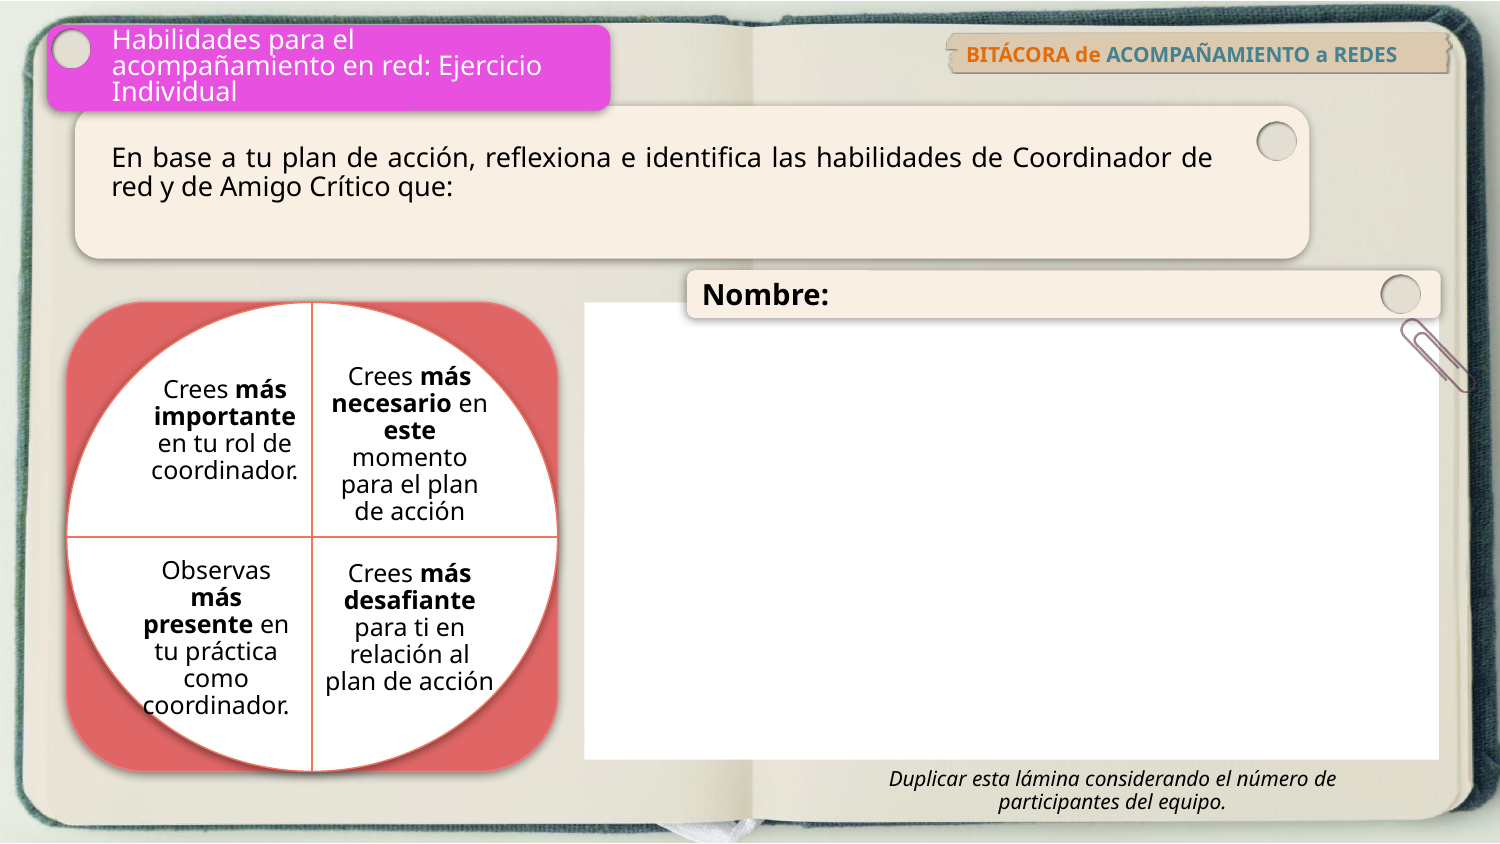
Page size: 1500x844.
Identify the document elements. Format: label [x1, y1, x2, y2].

picture [0, 1, 1500, 843]
text_box [587, 301, 1436, 793]
